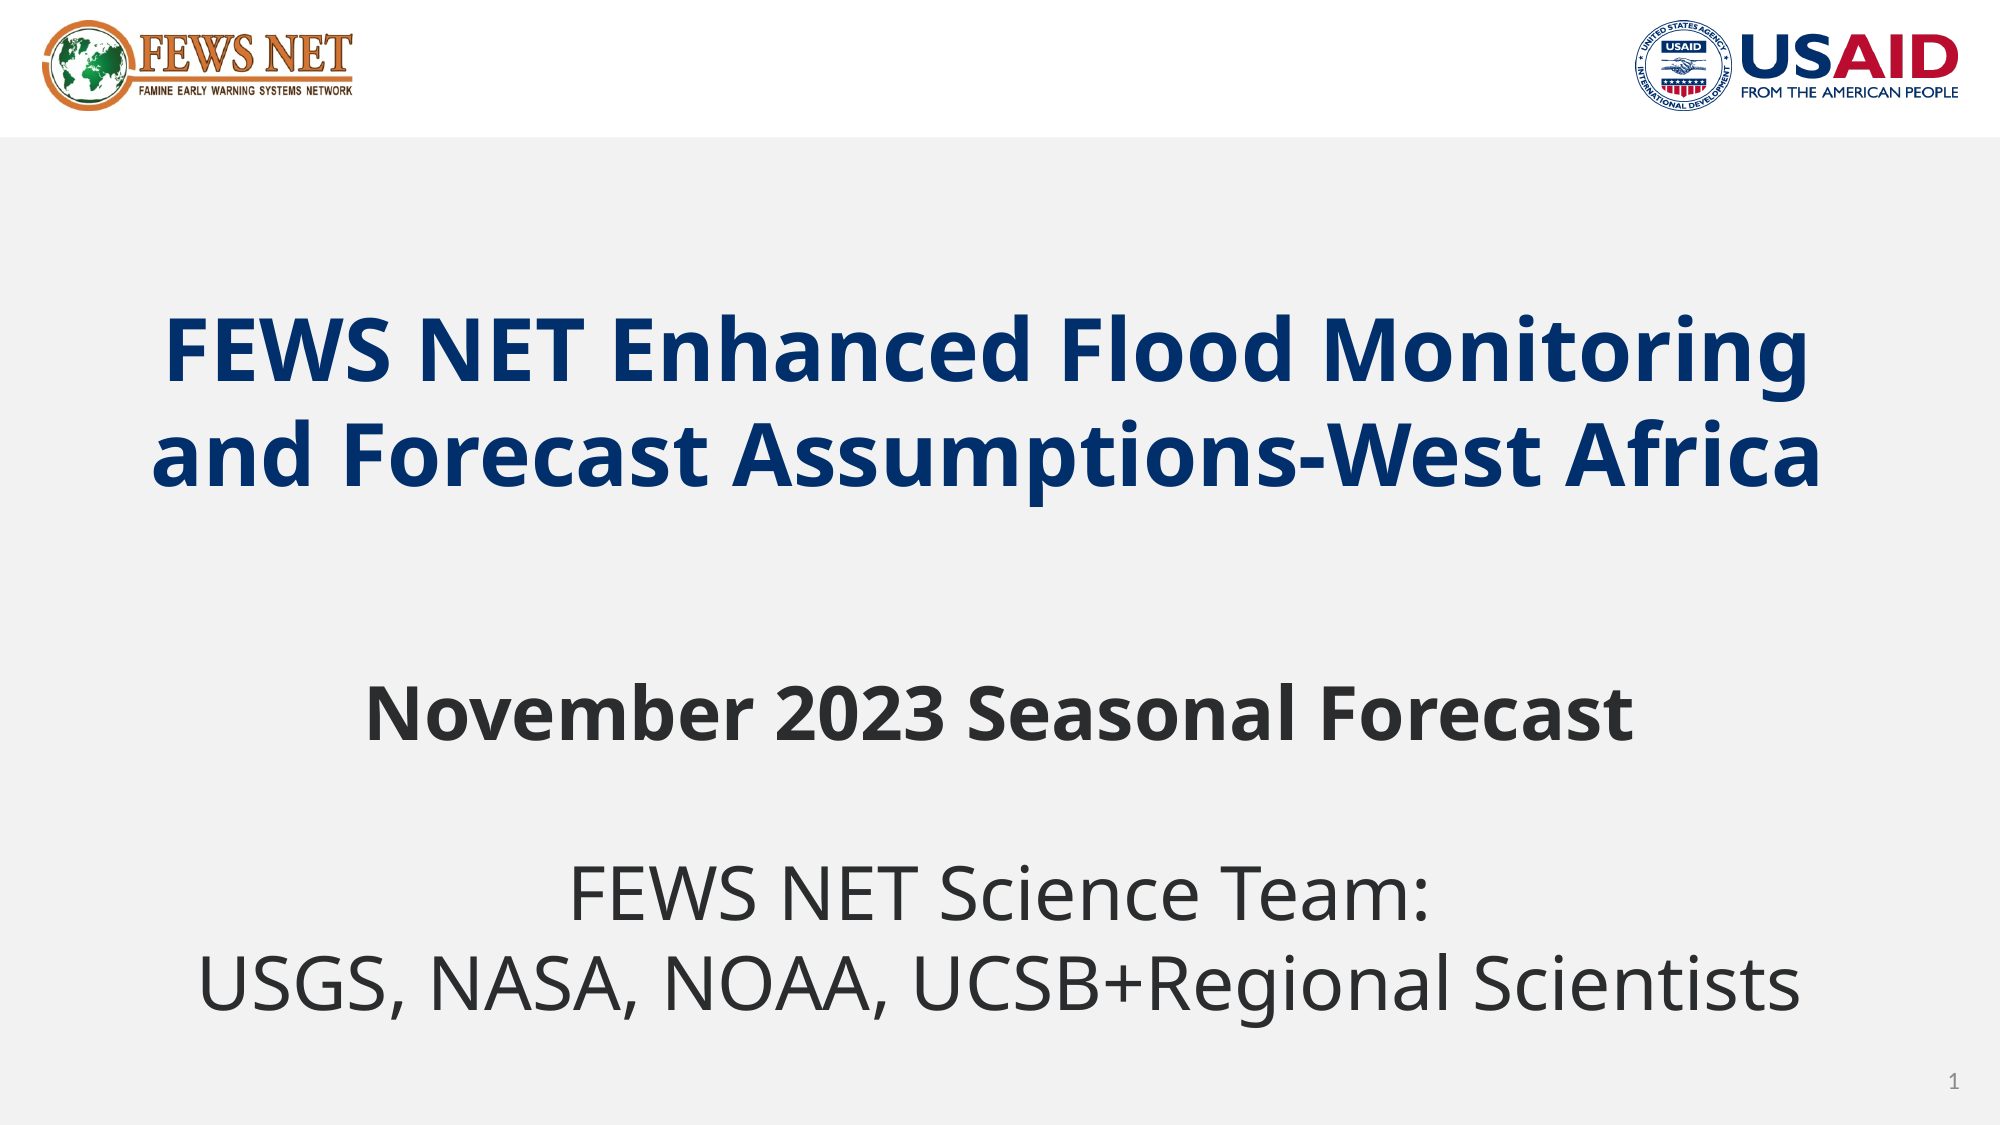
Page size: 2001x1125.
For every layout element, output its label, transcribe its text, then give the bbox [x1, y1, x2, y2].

picture [1635, 20, 1958, 111]
title FEWS NET Enhanced Flood Monitoring and Forecast Assumptions-West Africa [87, 211, 1888, 587]
text_box November 2023 Seasonal Forecast FEWS NET Science Team: USGS, NASA, NOAA, UCSB+Regional Scientists [99, 650, 1900, 913]
picture [42, 20, 353, 111]
